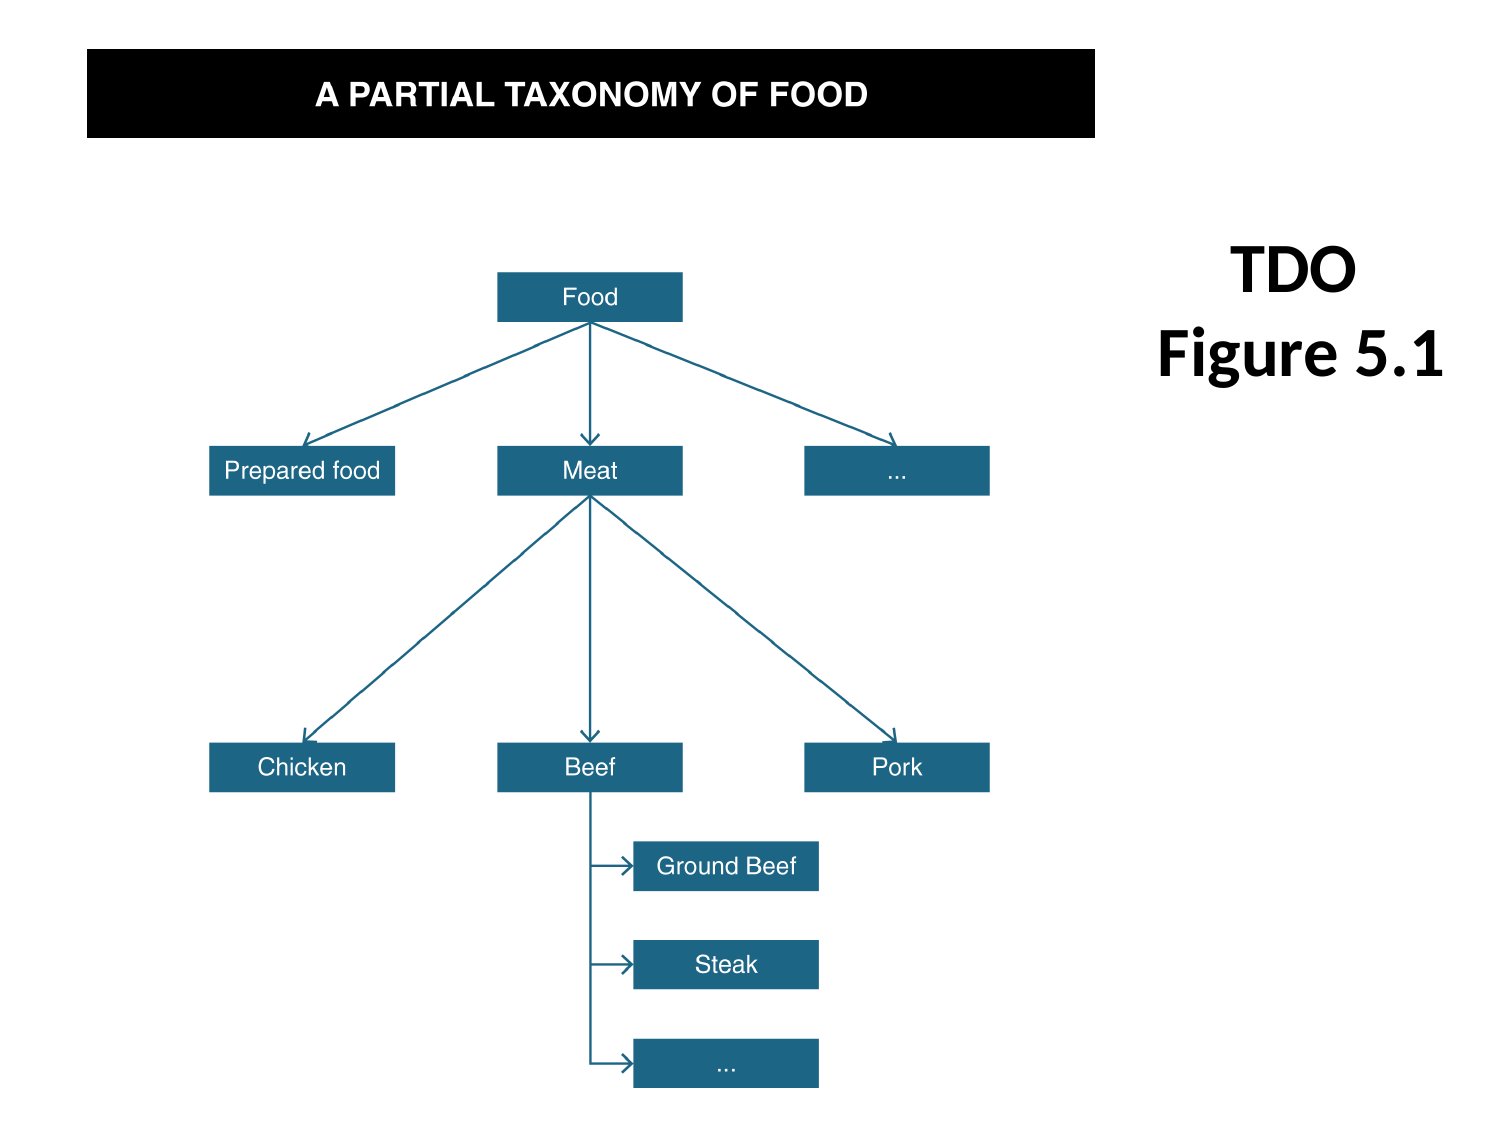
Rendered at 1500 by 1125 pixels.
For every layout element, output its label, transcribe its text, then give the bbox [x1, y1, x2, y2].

title TDO Figure 5.1 [1099, 212, 1500, 400]
picture [87, 49, 1095, 1088]
